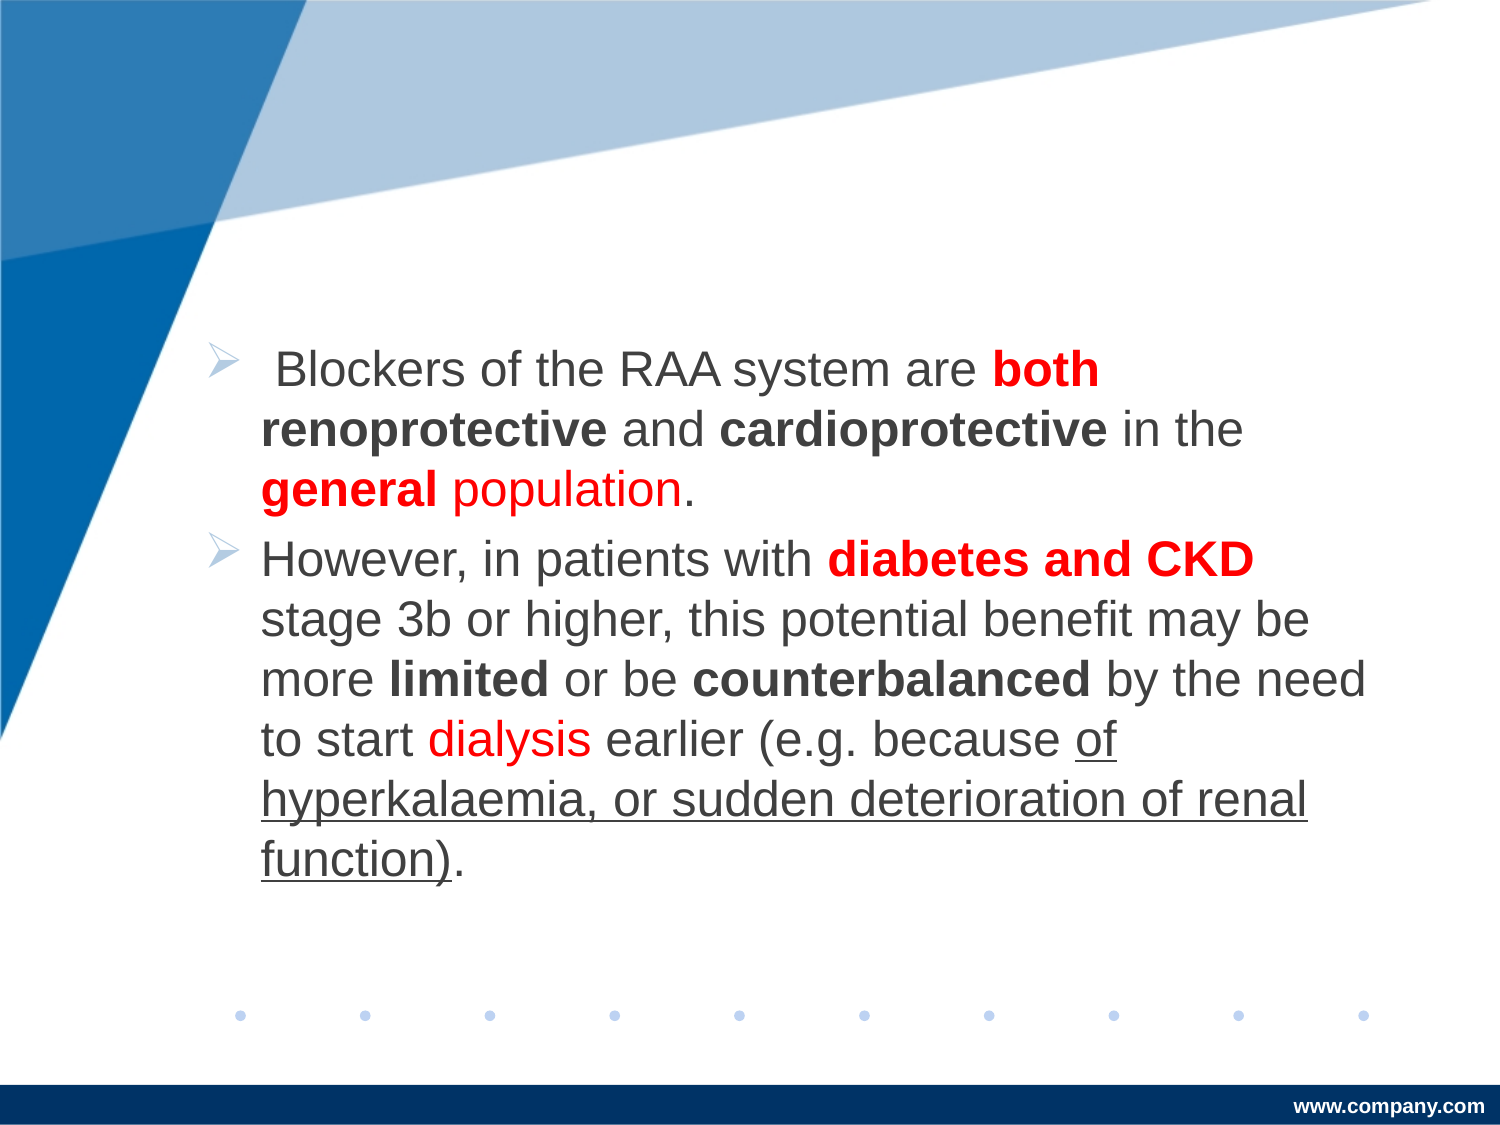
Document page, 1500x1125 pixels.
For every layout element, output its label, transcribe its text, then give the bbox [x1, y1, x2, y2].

list Blockers of the RAA system are both renoprotective and cardioprotective in the general population. However, in patients with diabetes and CKD stage 3b or higher, this potential benefit may be more limited or be counterbalanced by the need to start dialysis earlier (e.g. because of hyperkalaemia, or sudden deterioration of renal function). [189, 189, 1388, 1029]
picture [0, 0, 1500, 842]
